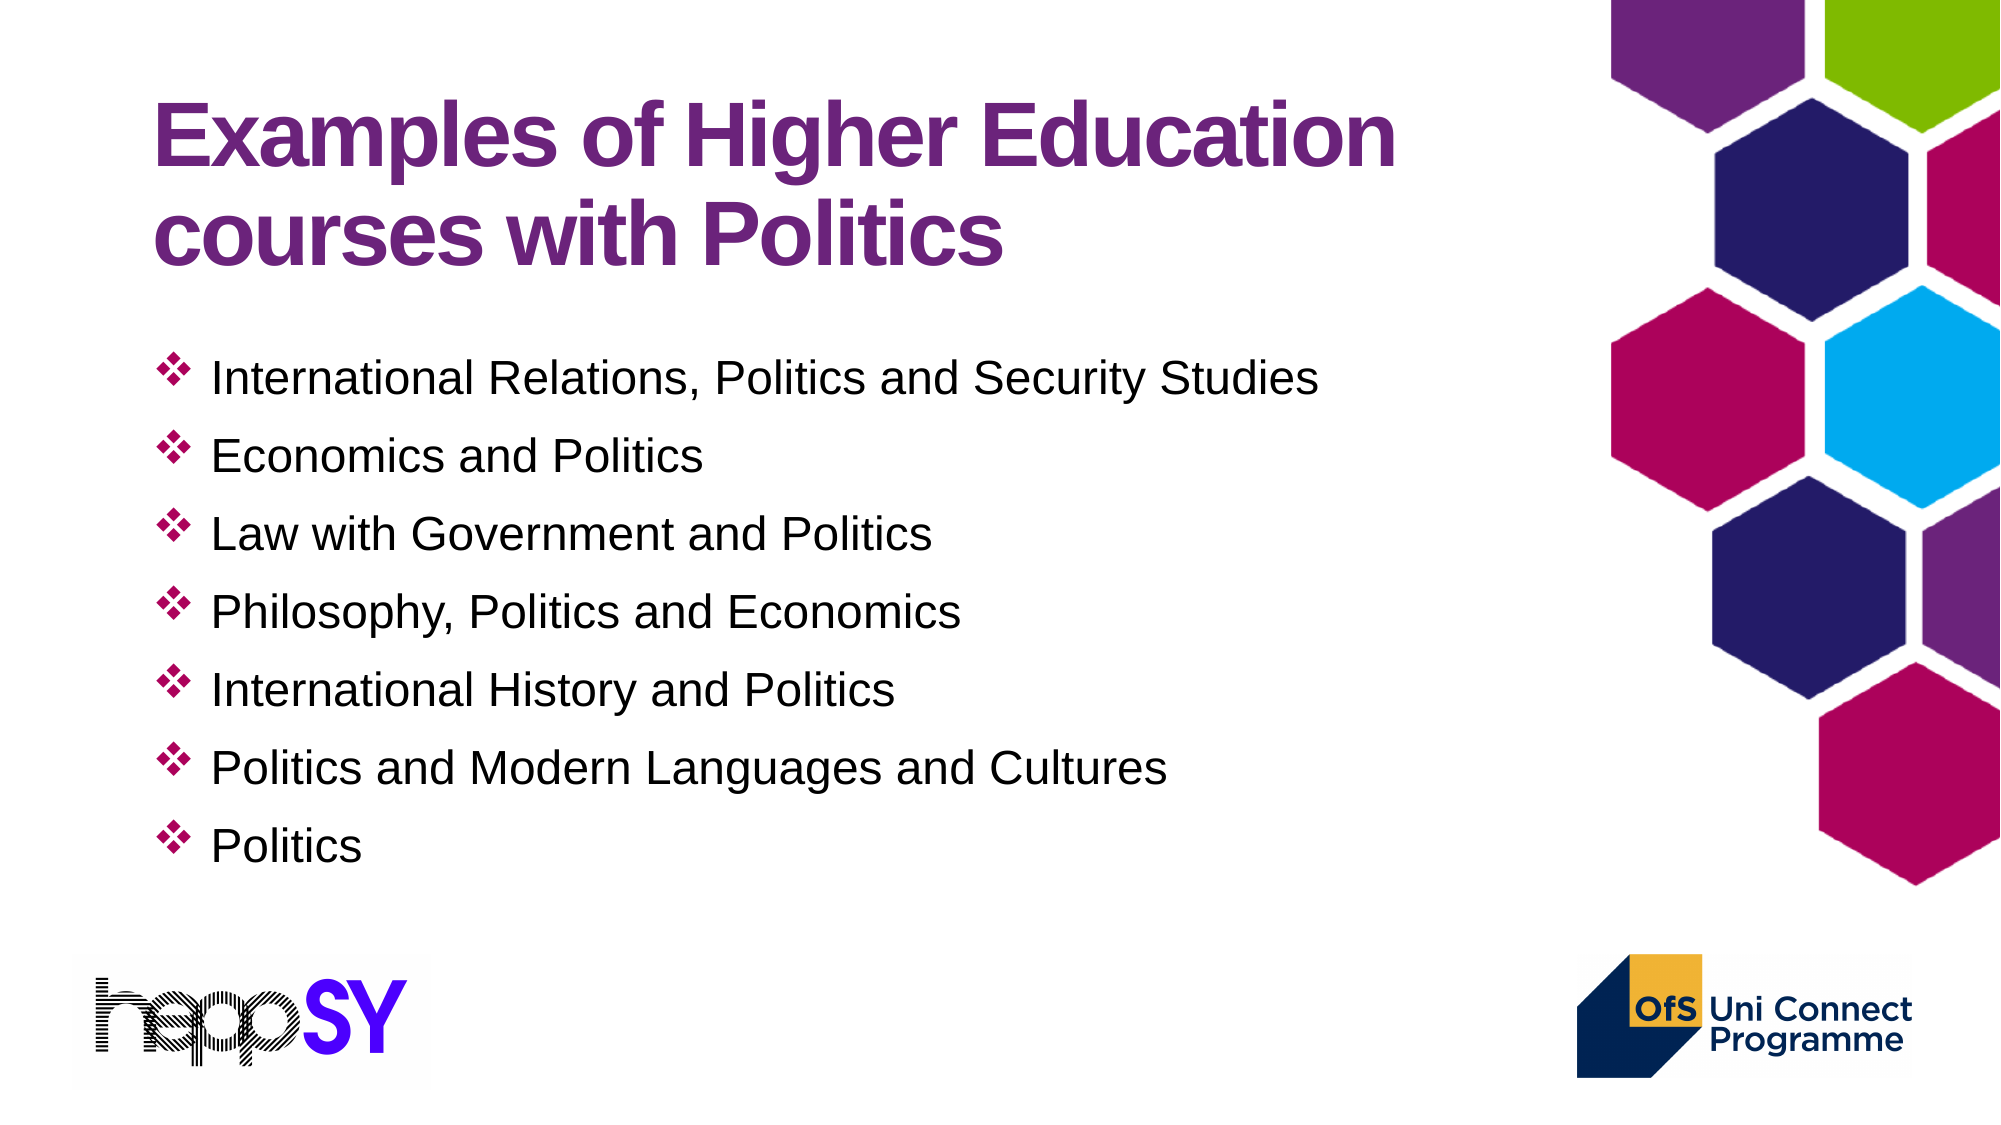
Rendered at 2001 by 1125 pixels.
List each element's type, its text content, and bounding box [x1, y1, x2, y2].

picture [1600, 2, 2000, 890]
list International Relations, Politics and Security Studies Economics and Politics Law with Government and Politics Philosophy, Politics and Economics International History and Politics Politics and Modern Languages and Cultures Politics [137, 331, 1604, 926]
picture [72, 954, 431, 1090]
picture [1577, 954, 1912, 1078]
title Examples of Higher Education courses with Politics [137, 78, 1656, 296]
